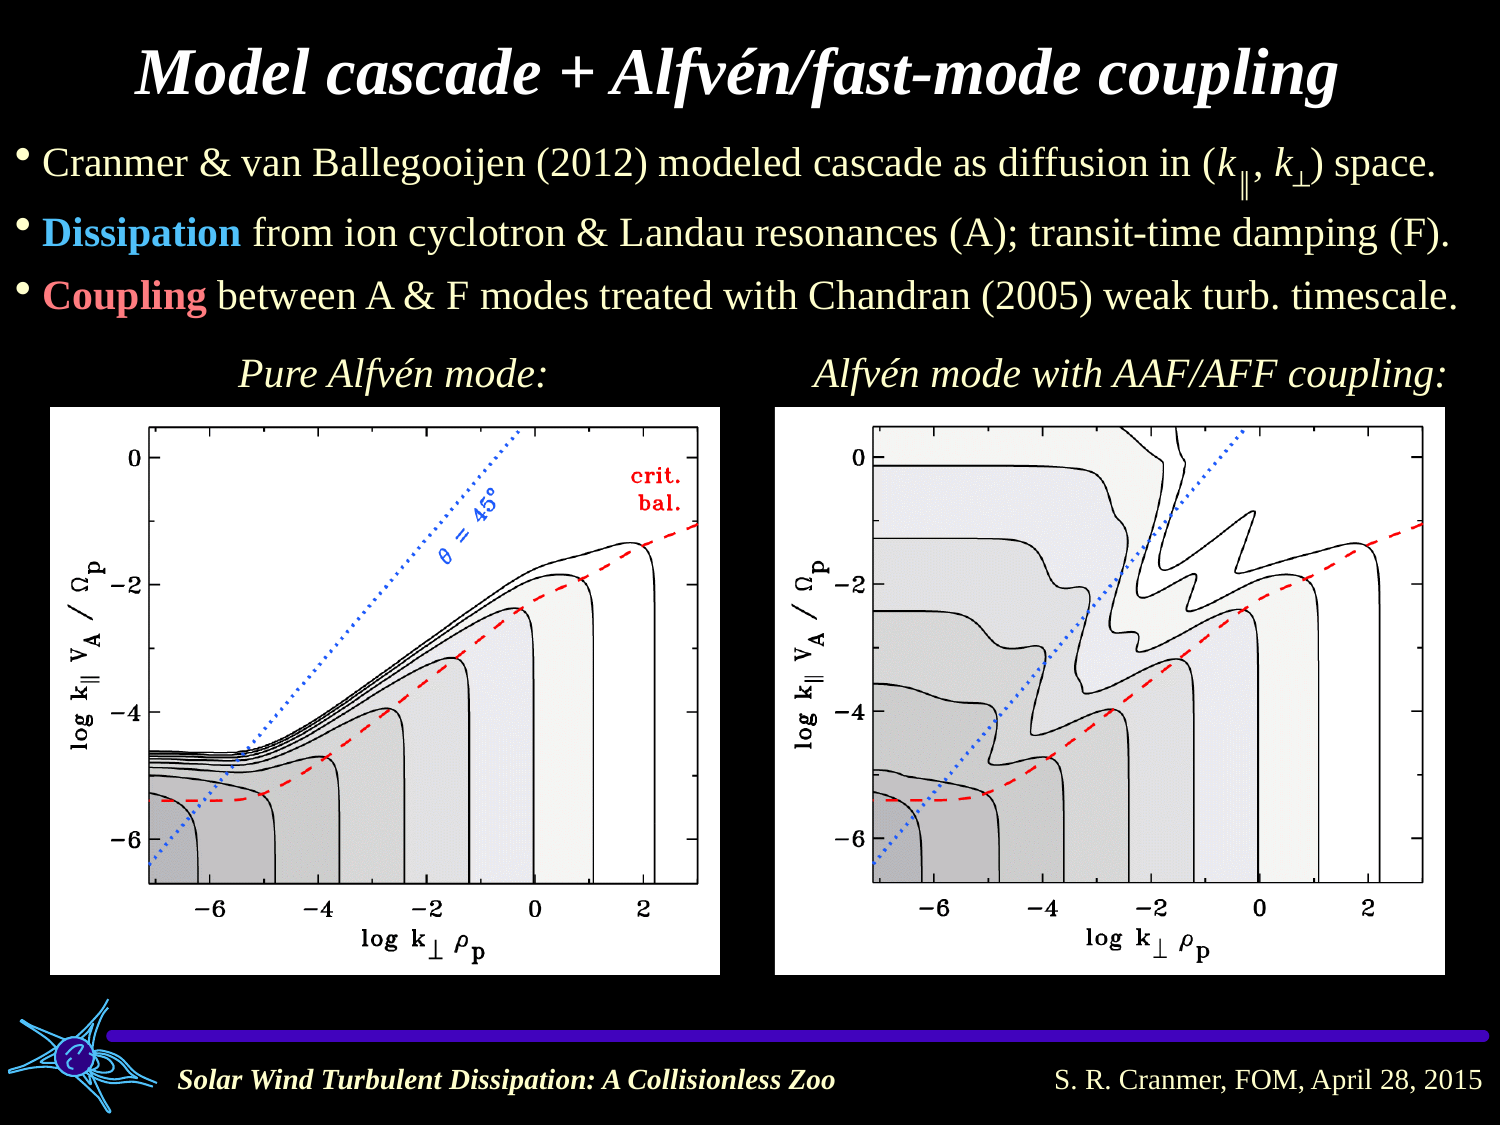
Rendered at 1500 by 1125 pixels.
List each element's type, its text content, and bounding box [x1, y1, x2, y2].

text_box Model cascade + Alfvén/fast-mode coupling [18, 10, 1475, 125]
text_box Alfvén mode with AAF/AFF coupling: [762, 343, 1500, 474]
text_box Cranmer & van Ballegooijen (2012) modeled cascade as diffusion in (k║, k┴) space. Dissipation from ion cyclotron & Landau resonances (A); transit-time damping (F). Coupling between A & F modes treated with Chandran (2005) weak turb. timescale. [0, 127, 1500, 391]
picture [49, 407, 721, 976]
text_box Pure Alfvén mode: [62, 343, 725, 412]
picture [774, 407, 1446, 976]
